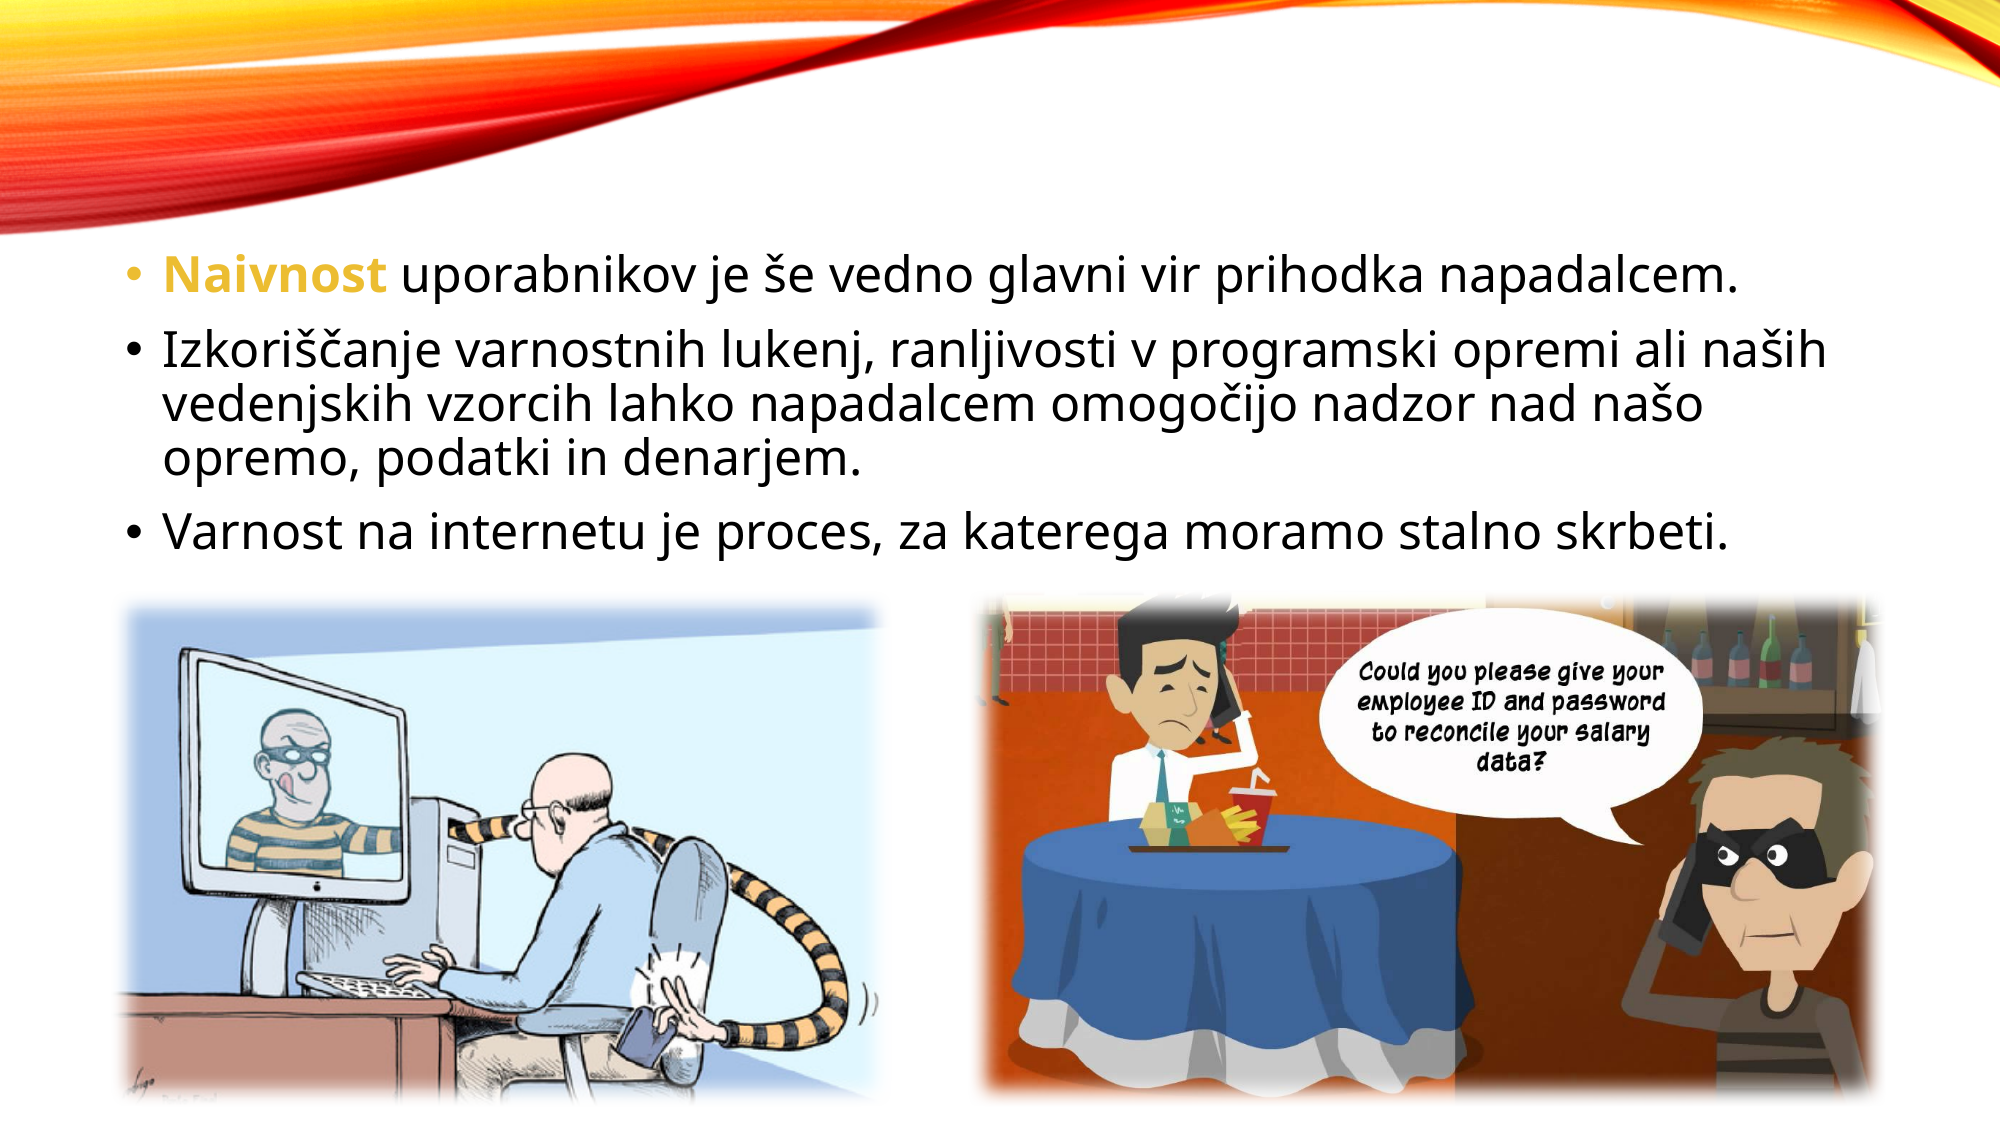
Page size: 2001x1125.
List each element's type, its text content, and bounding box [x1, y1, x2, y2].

picture [968, 590, 1886, 1107]
picture [0, 0, 2000, 237]
picture [110, 590, 892, 1107]
list Naivnost uporabnikov je še vedno glavni vir prihodka napadalcem. Izkoriščanje varnostnih lukenj, ranljivosti v programski opremi ali naših vedenjskih vzorcih lahko napadalcem omogočijo nadzor nad našo opremo, podatki in denarjem. Varnost na internetu je proces, za katerega moramo stalno skrbeti. [110, 241, 1886, 902]
